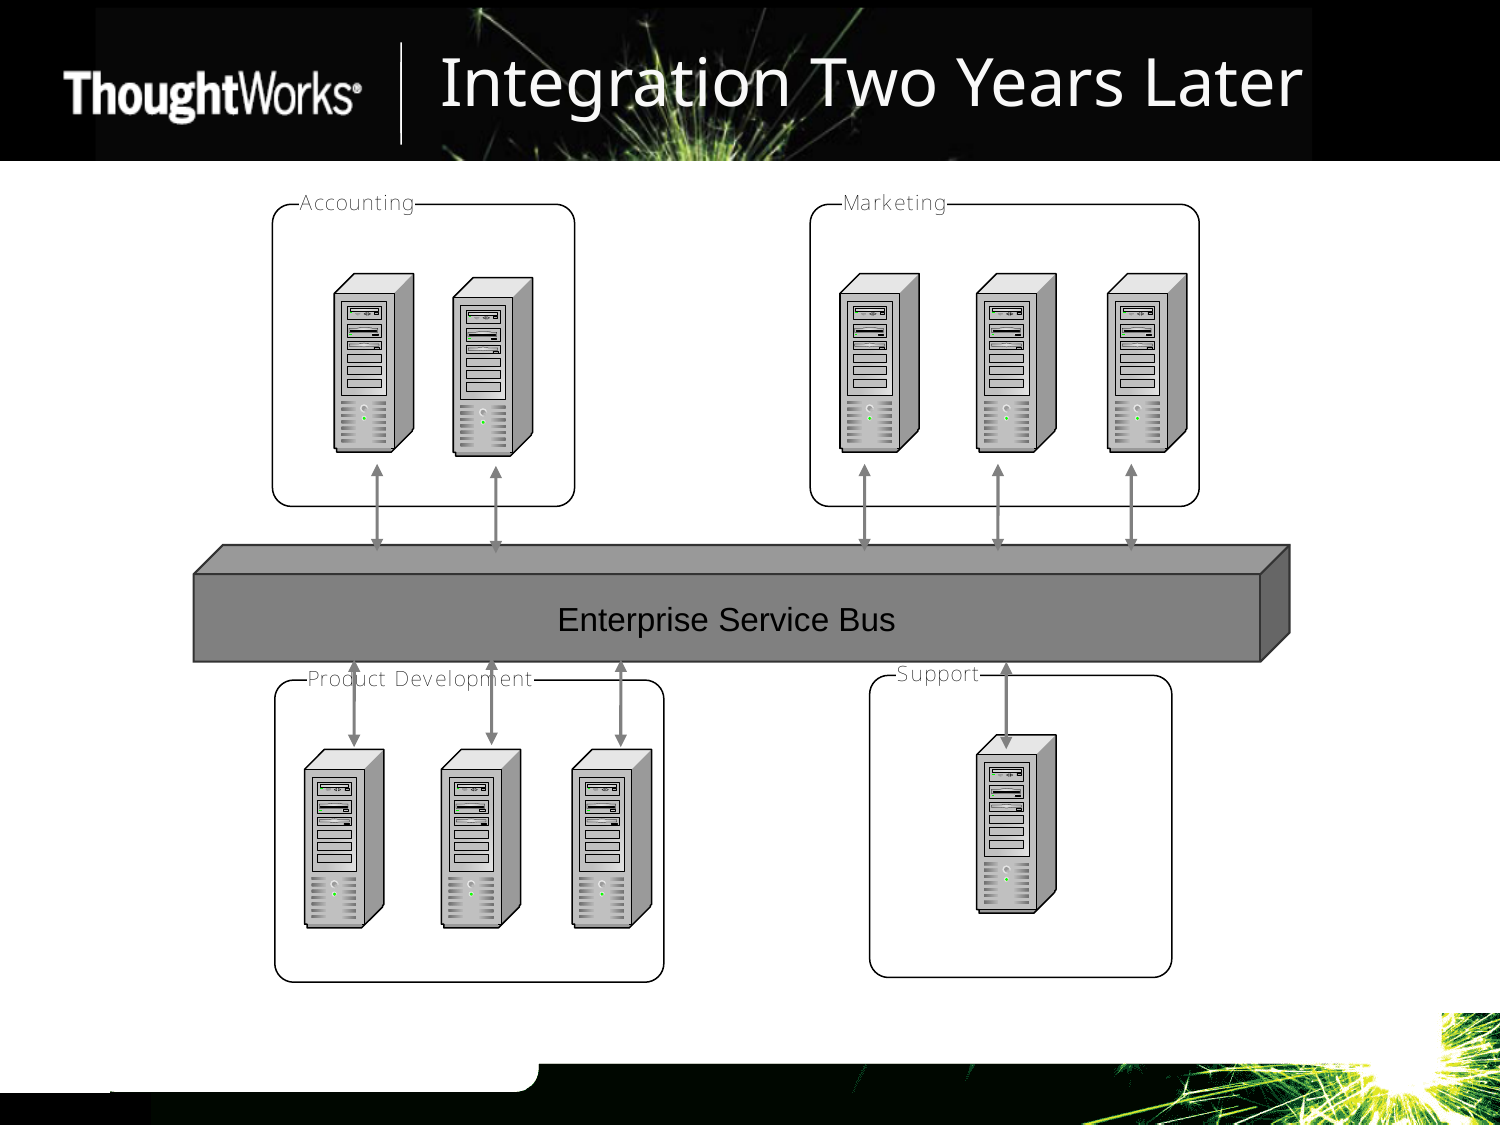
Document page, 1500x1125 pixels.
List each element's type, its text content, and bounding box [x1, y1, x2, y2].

text_box Enterprise Service Bus [1208, 545, 1290, 662]
picture [0, 0, 1382, 161]
picture [110, 1013, 1500, 1125]
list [268, 185, 1203, 986]
title Integration Two Years Later [424, 32, 1459, 150]
text_box Enterprise Service Bus [193, 545, 263, 662]
